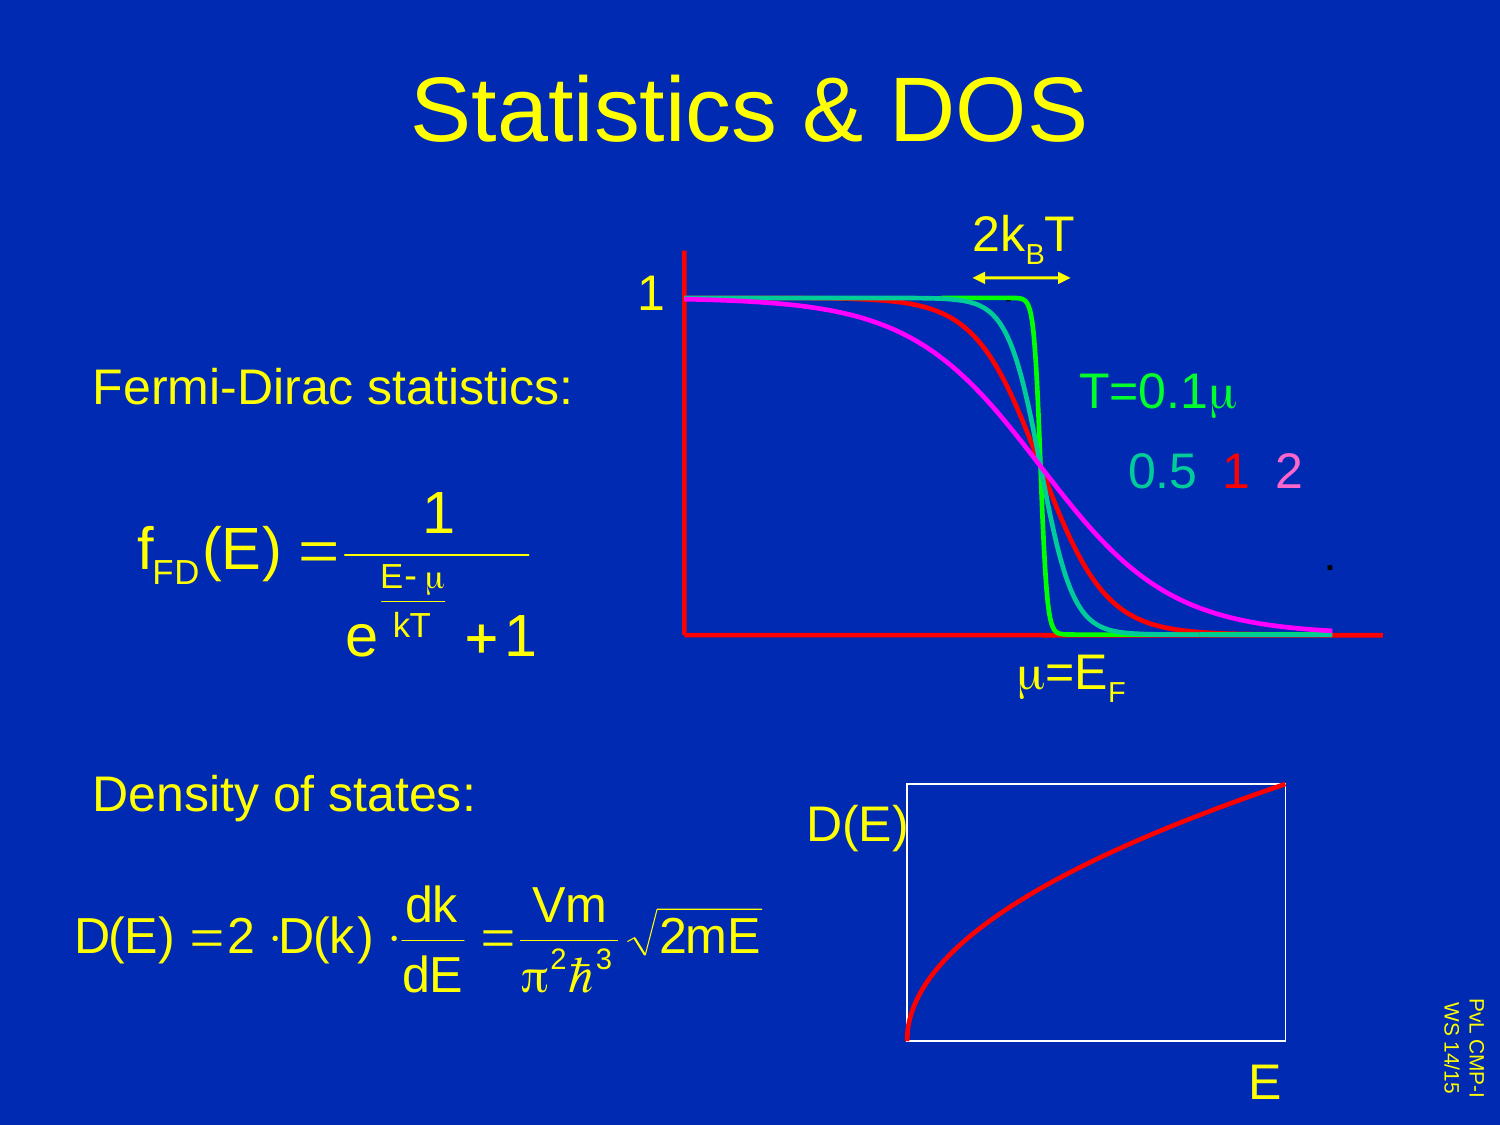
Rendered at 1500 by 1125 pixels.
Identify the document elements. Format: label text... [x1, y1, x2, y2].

title Statistics & DOS [112, 10, 1388, 199]
text_box 1 [622, 253, 680, 329]
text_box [73, 877, 766, 997]
text_box 2kBT [957, 194, 1091, 249]
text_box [790, 783, 1297, 1118]
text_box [684, 250, 1384, 636]
text_box m=EF [1002, 643, 1141, 716]
text_box Fermi-Dirac statistics: [77, 347, 603, 422]
text_box Density of states: [77, 754, 506, 829]
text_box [133, 480, 534, 663]
